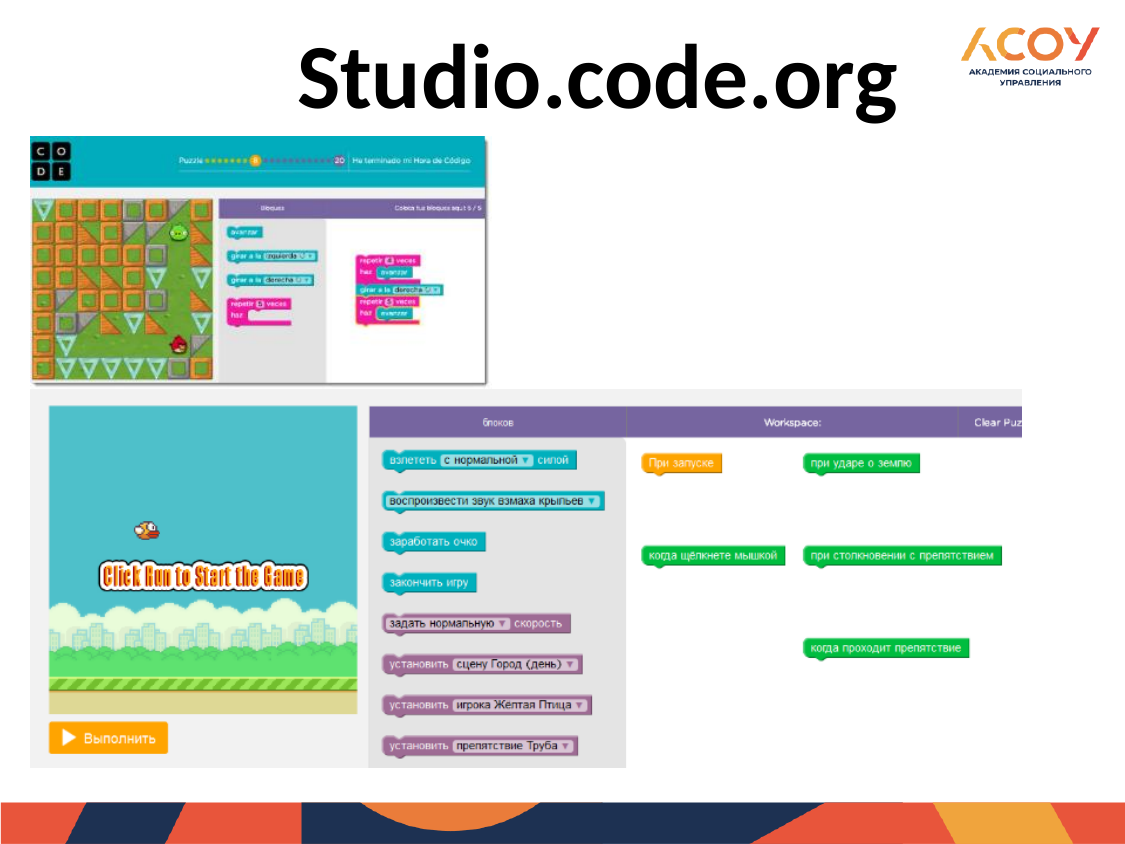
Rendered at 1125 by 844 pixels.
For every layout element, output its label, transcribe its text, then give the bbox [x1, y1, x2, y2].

title Studio.code.org [119, 1, 1076, 143]
picture [0, 0, 1125, 844]
